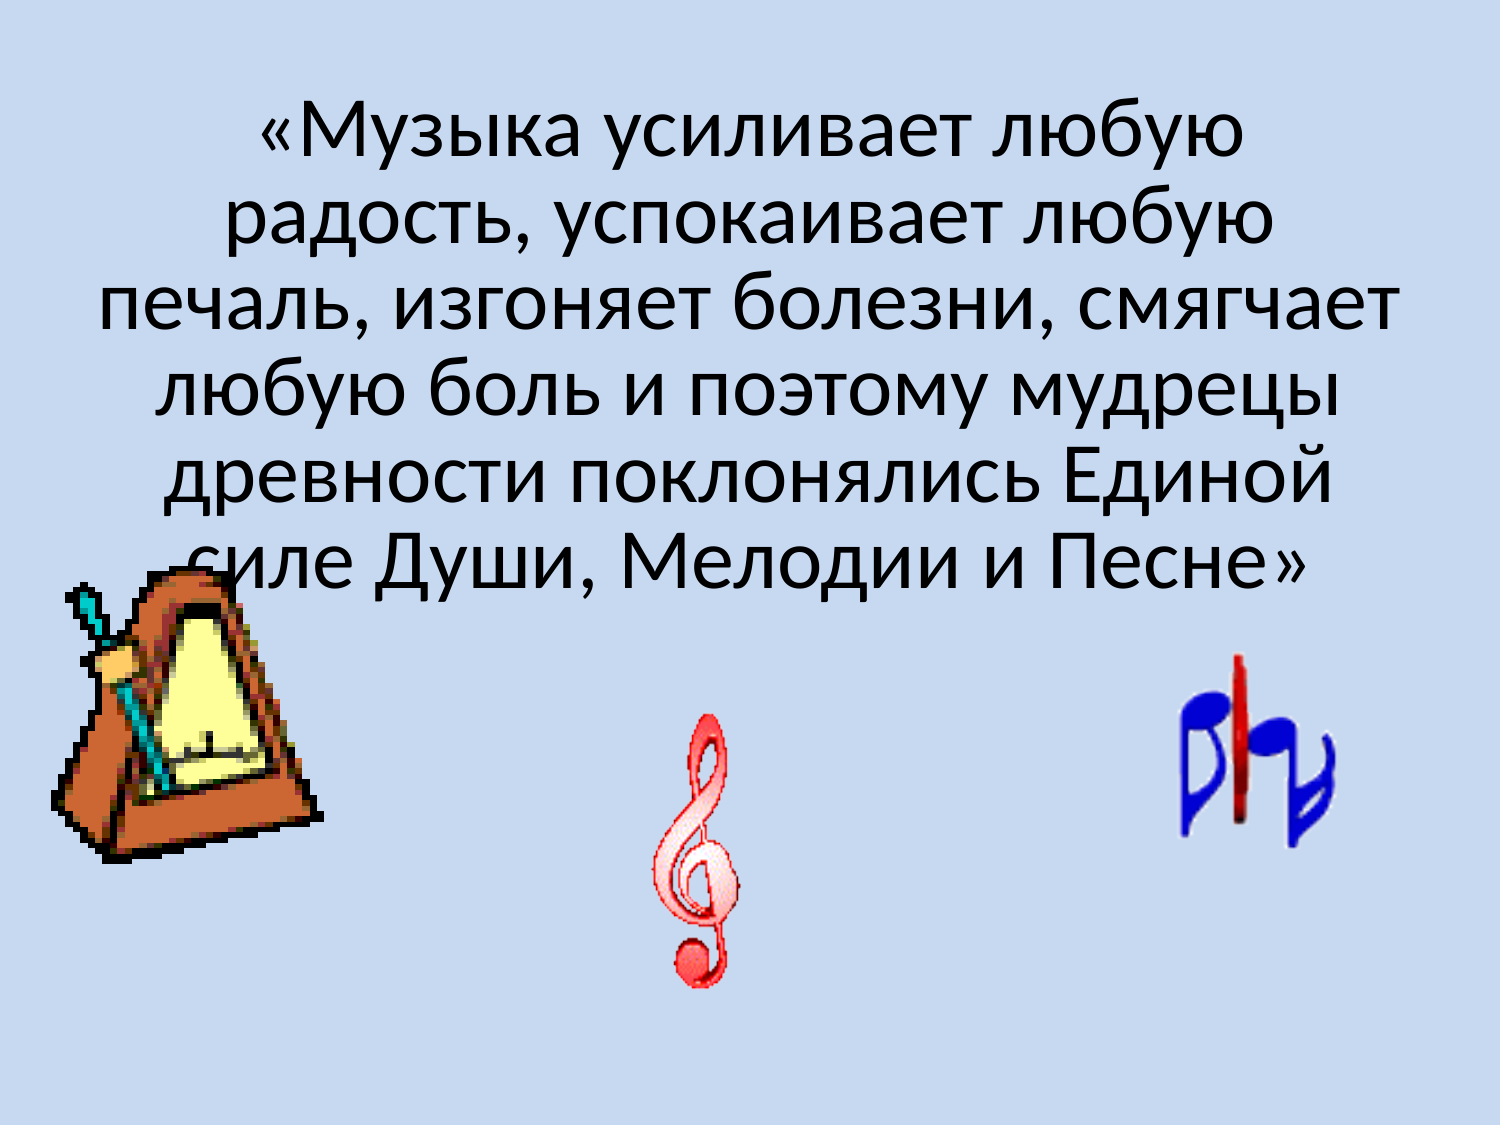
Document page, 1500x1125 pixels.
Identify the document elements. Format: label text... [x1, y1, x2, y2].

picture [29, 550, 385, 870]
picture [584, 703, 810, 1000]
title «Музыка усиливает любую радость, успокаивает любую печаль, изгоняет болезни, смягчает любую боль и поэтому мудрецы древности поклонялись Единой силе Души, Мелодии и Песне» [75, 45, 1425, 657]
picture [1139, 633, 1341, 870]
